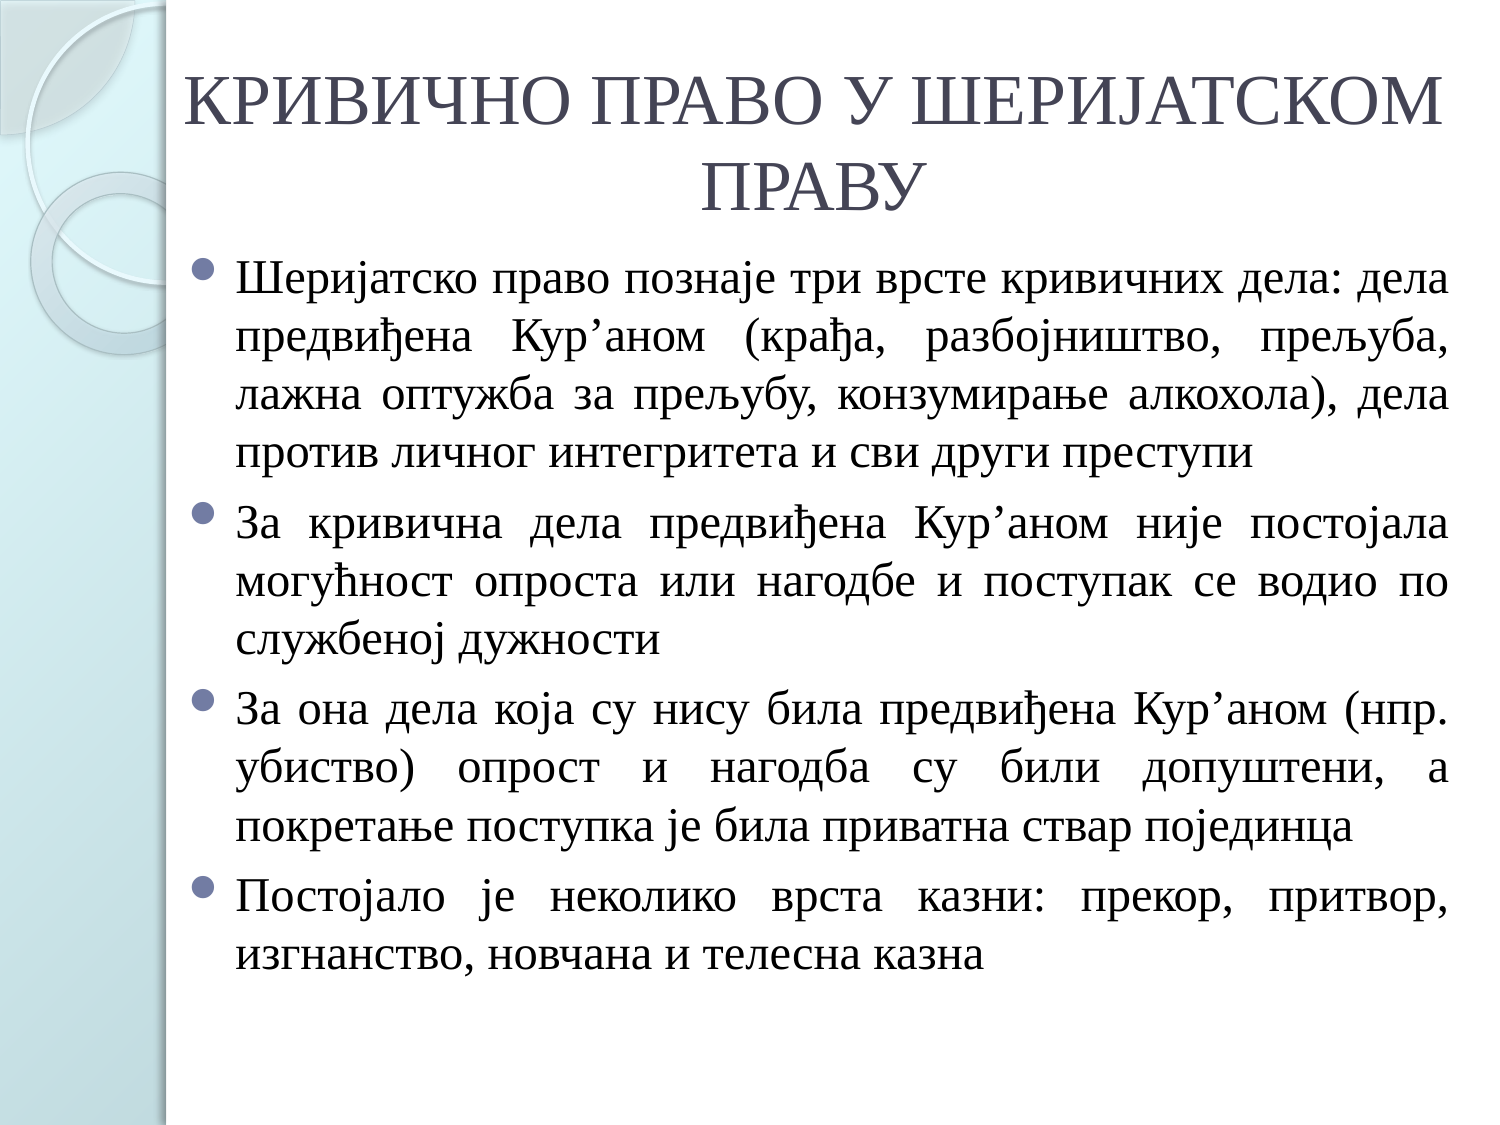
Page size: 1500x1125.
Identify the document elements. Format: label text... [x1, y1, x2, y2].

list Шеријатско право познаје три врсте кривичних дела: дела предвиђена Курʼаном (крађа, разбојништво, прељуба, лажна оптужба за прељубу, конзумирање алкохола), дела против личног интегритета и сви други преступи За кривична дела предвиђена Курʼаном није постојала могућност опроста или нагодбе и поступак се водио по службеној дужности За она дела која су нису била предвиђена Курʼаном (нпр. убиство) опрост и нагодба су били допуштени, а покретање поступка је била приватна ствар појединца Постојало је неколико врста казни: прекор, притвор, изгнанство, новчана и телесна казна [162, 237, 1466, 1025]
title КРИВИЧНО ПРАВО У ШЕРИЈАТСКОМ ПРАВУ [162, 45, 1466, 233]
